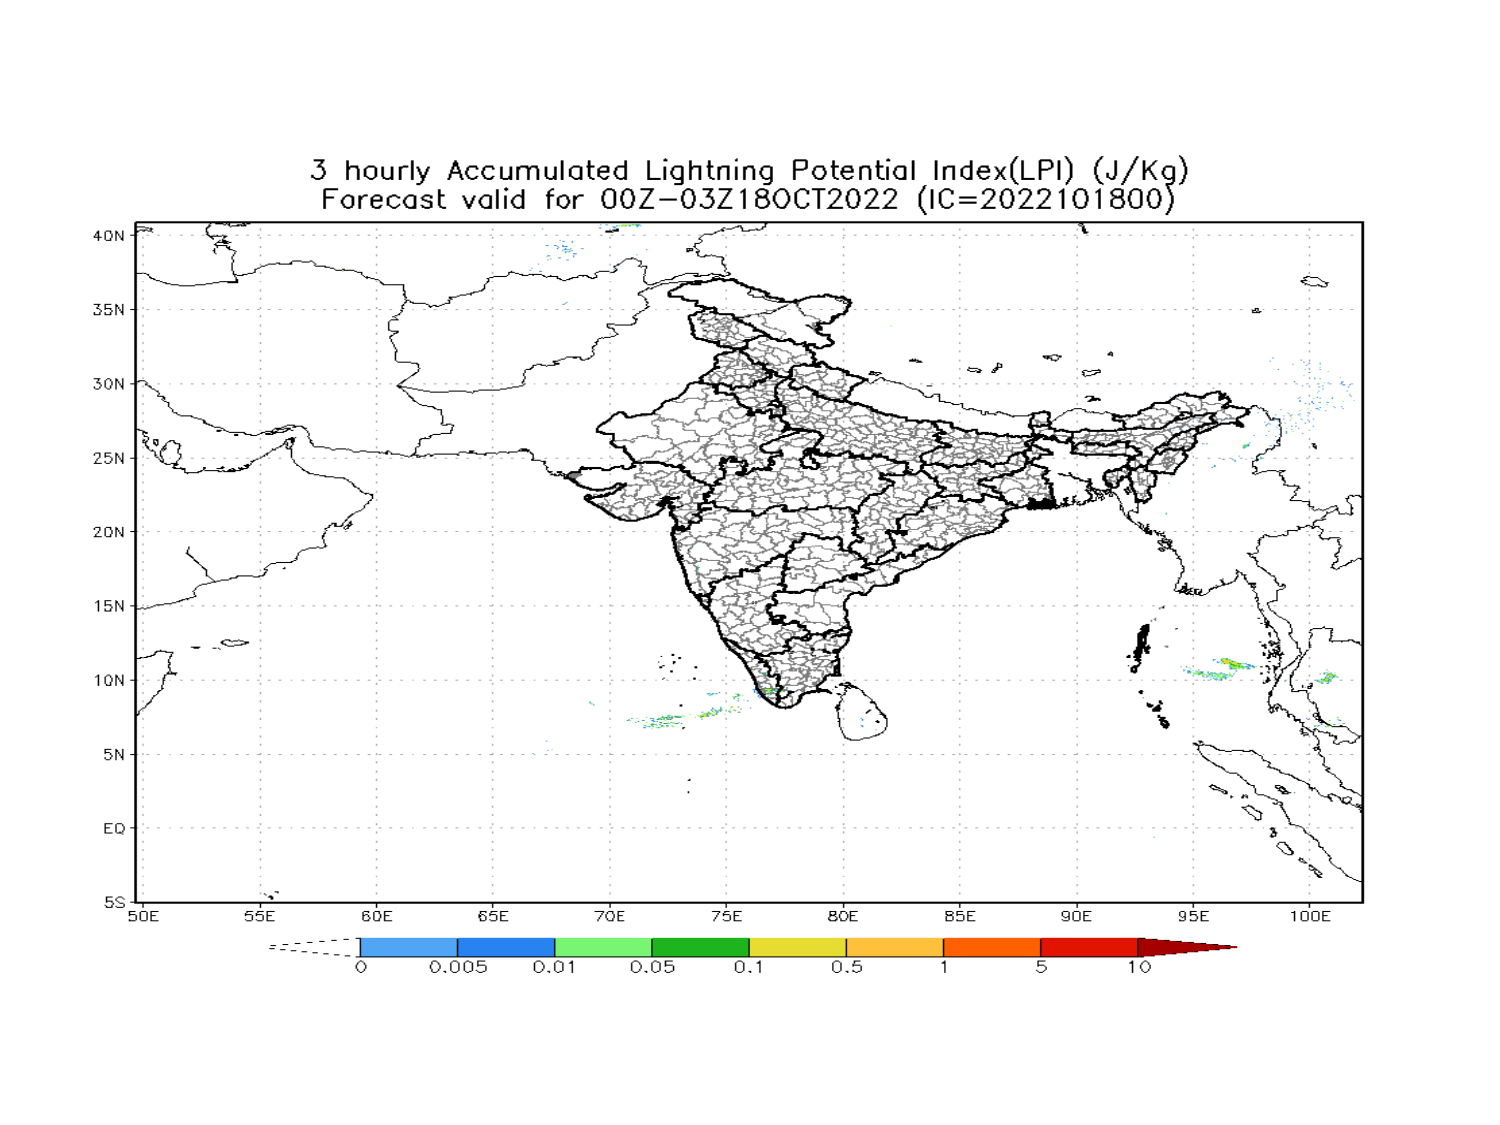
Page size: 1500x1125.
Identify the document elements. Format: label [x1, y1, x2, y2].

picture [74, 149, 1426, 976]
